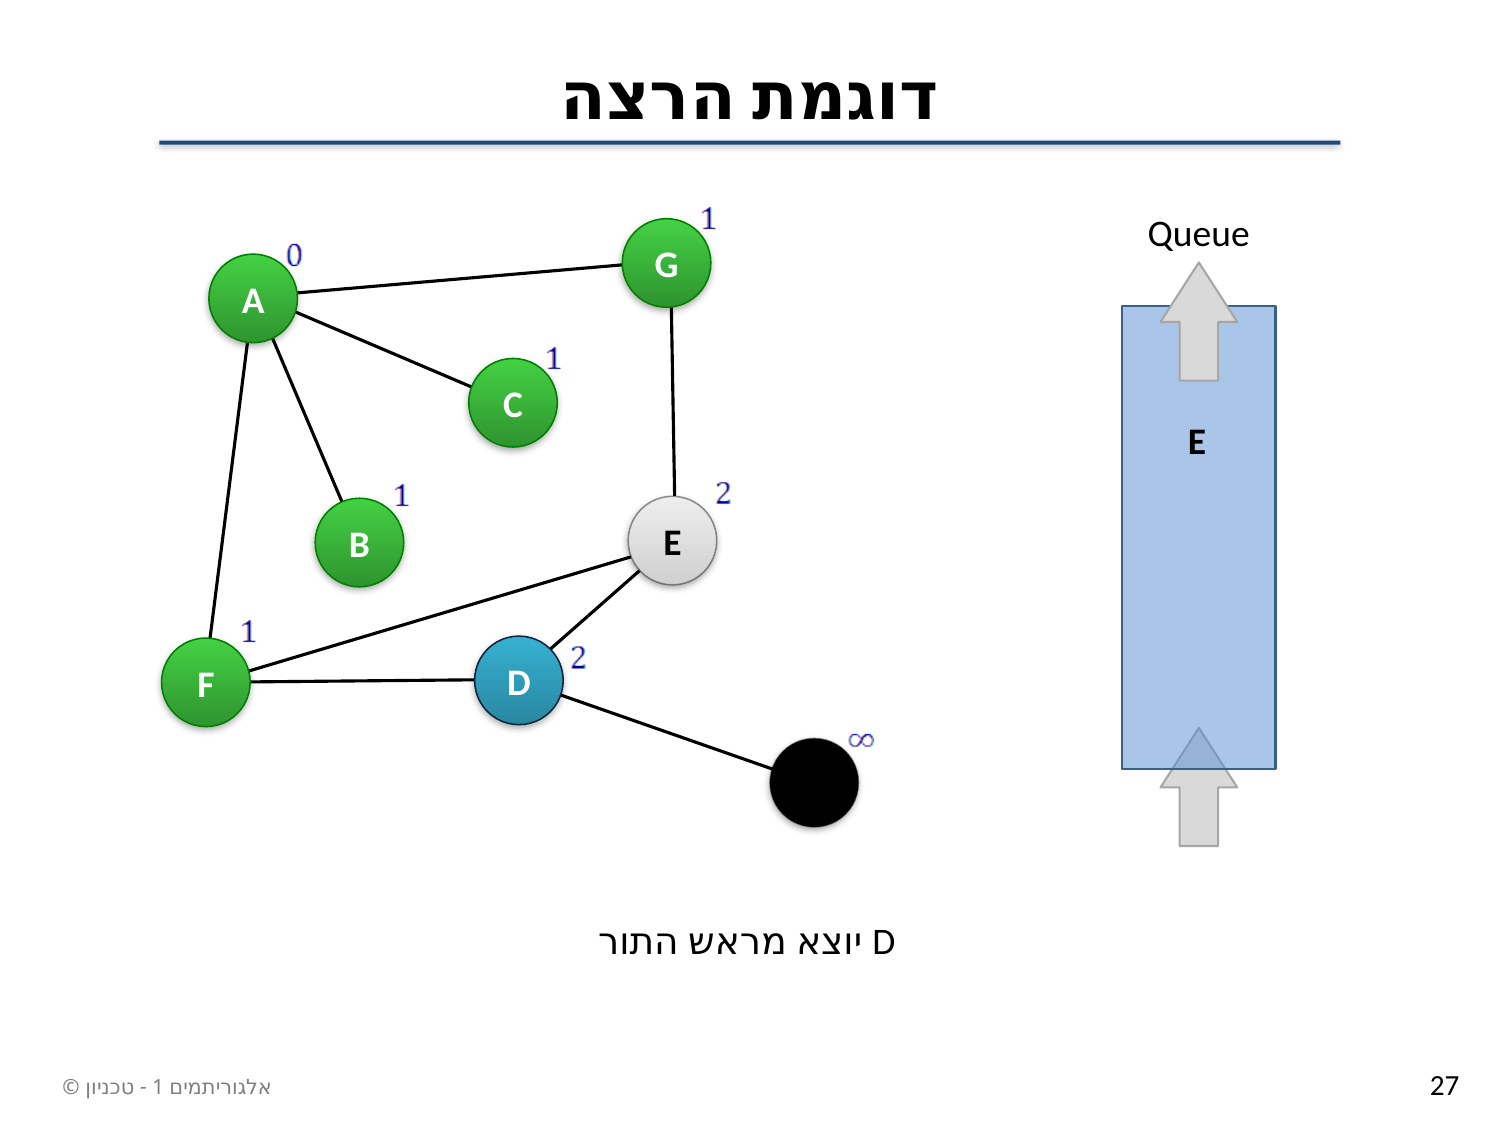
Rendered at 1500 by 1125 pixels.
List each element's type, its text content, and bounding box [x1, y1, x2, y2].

text_box A [208, 253, 299, 344]
picture [696, 195, 723, 239]
picture [282, 236, 306, 273]
picture [235, 609, 262, 653]
picture [389, 473, 415, 517]
text_box [209, 351, 248, 637]
picture [708, 475, 741, 510]
text_box B [314, 497, 405, 588]
text_box D יוצא מראש התור [583, 909, 911, 970]
text_box [670, 316, 676, 494]
text_box [274, 345, 342, 500]
picture [563, 640, 595, 674]
text_box C [467, 357, 559, 448]
picture [844, 721, 881, 757]
title דוגמת הרצה [33, 0, 1466, 141]
text_box H [769, 737, 860, 828]
text_box D [473, 635, 564, 726]
text_box [566, 696, 768, 768]
text_box [252, 558, 625, 671]
text_box [301, 264, 616, 294]
text_box [255, 679, 469, 683]
text_box E [627, 495, 718, 586]
text_box [300, 313, 468, 386]
text_box F [160, 637, 251, 728]
text_box [551, 575, 635, 648]
text_box G [621, 217, 712, 309]
picture [541, 335, 568, 379]
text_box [1121, 201, 1276, 847]
